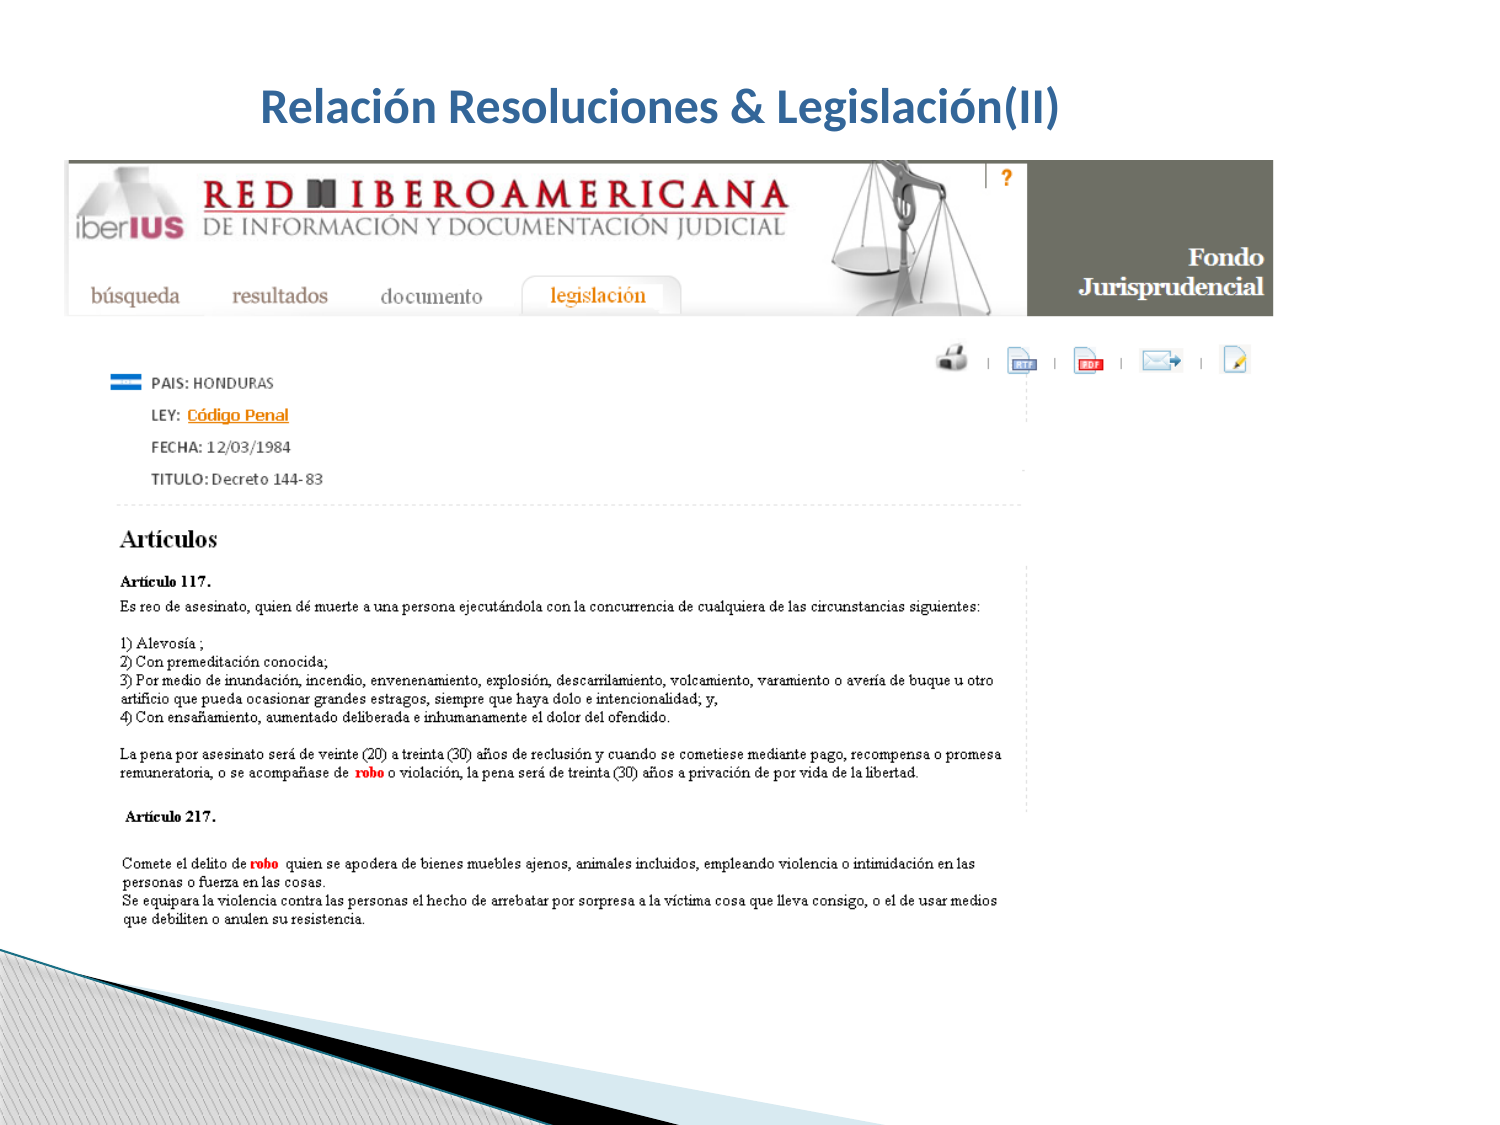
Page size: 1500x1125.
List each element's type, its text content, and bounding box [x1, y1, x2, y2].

text_box Relación Resoluciones & Legislación(II) [245, 66, 1077, 142]
picture [64, 160, 1288, 945]
